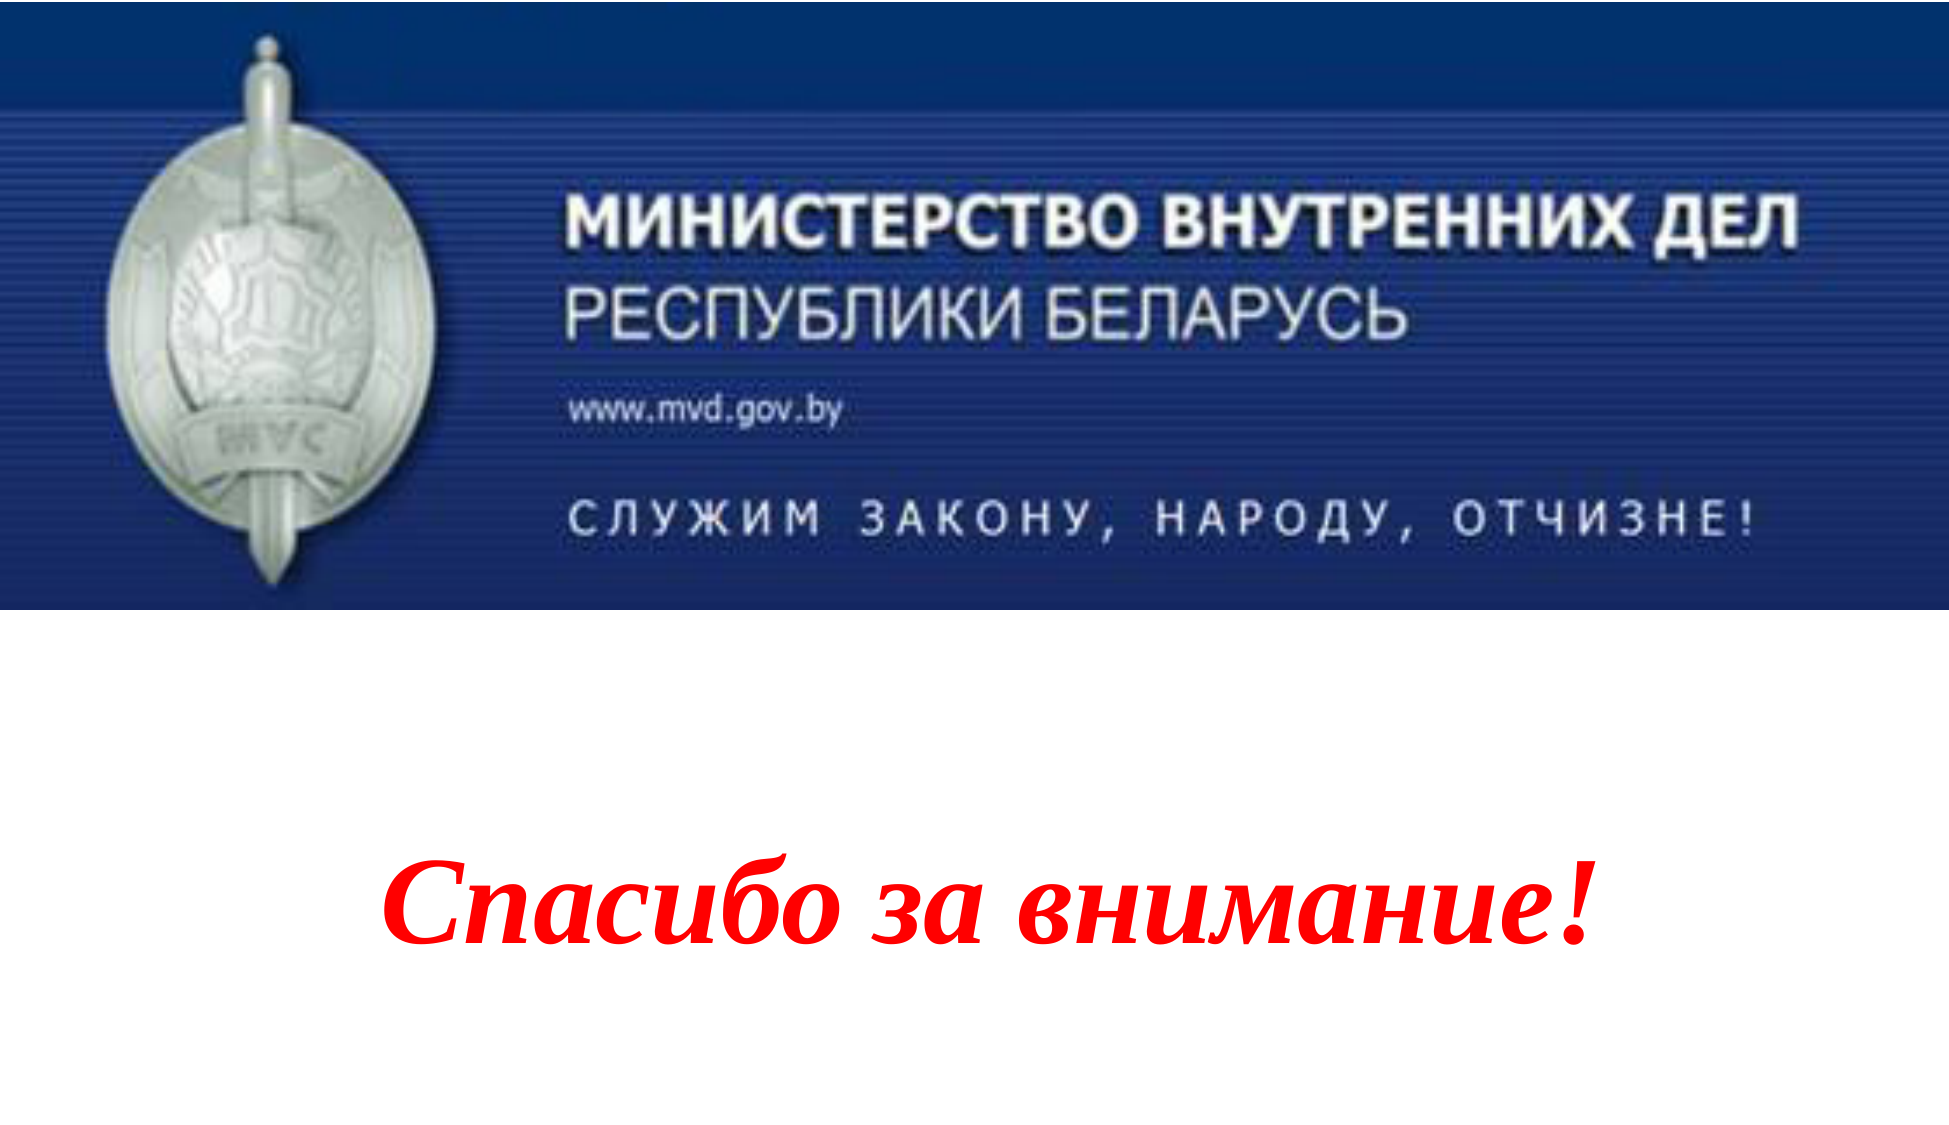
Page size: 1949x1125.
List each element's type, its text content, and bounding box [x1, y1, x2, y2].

picture [0, 2, 1949, 610]
list Спасибо за внимание! [17, 810, 1949, 1000]
